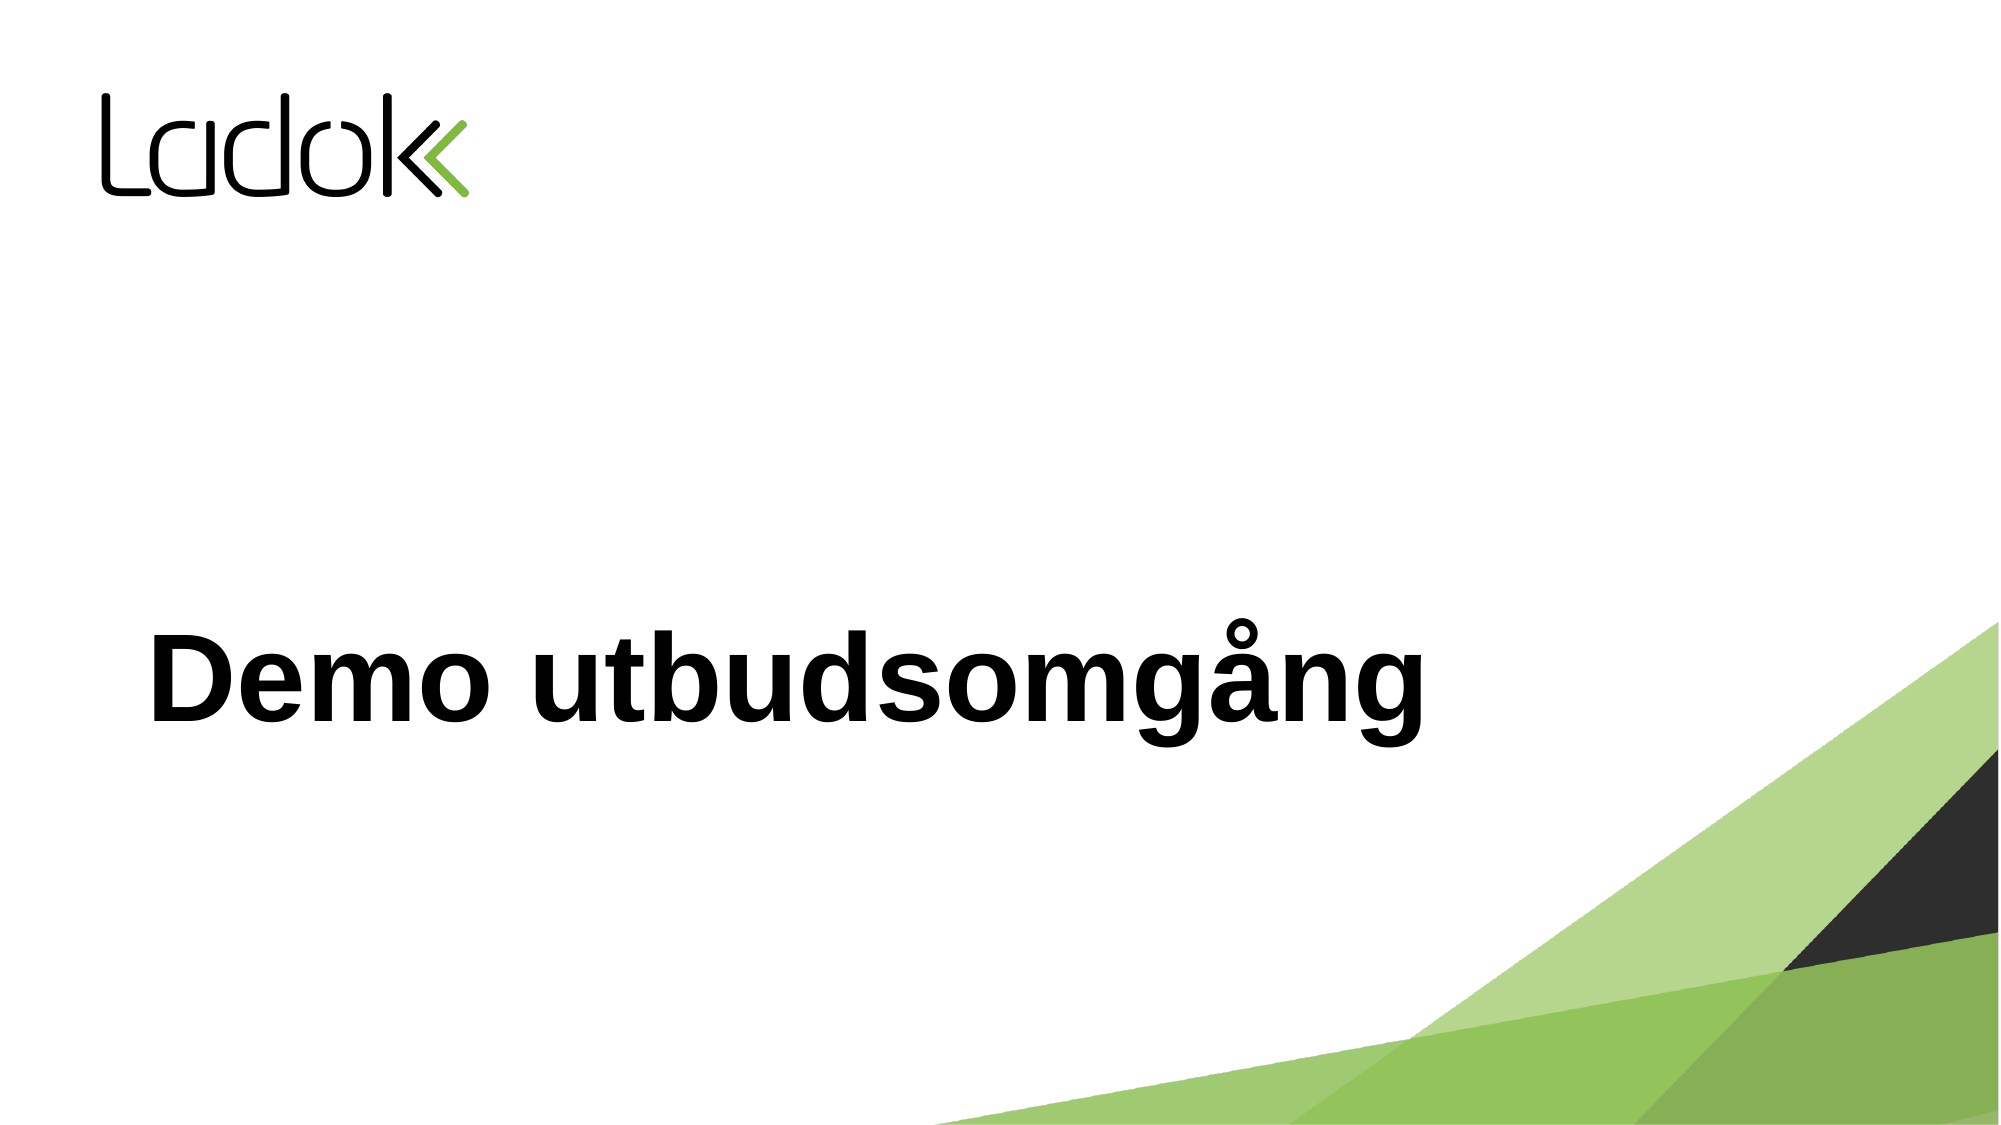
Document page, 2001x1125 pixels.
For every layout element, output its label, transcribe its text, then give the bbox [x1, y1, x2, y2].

title Demo utbudsomgång [131, 288, 1589, 757]
picture [101, 93, 471, 199]
picture [585, 584, 2000, 1125]
